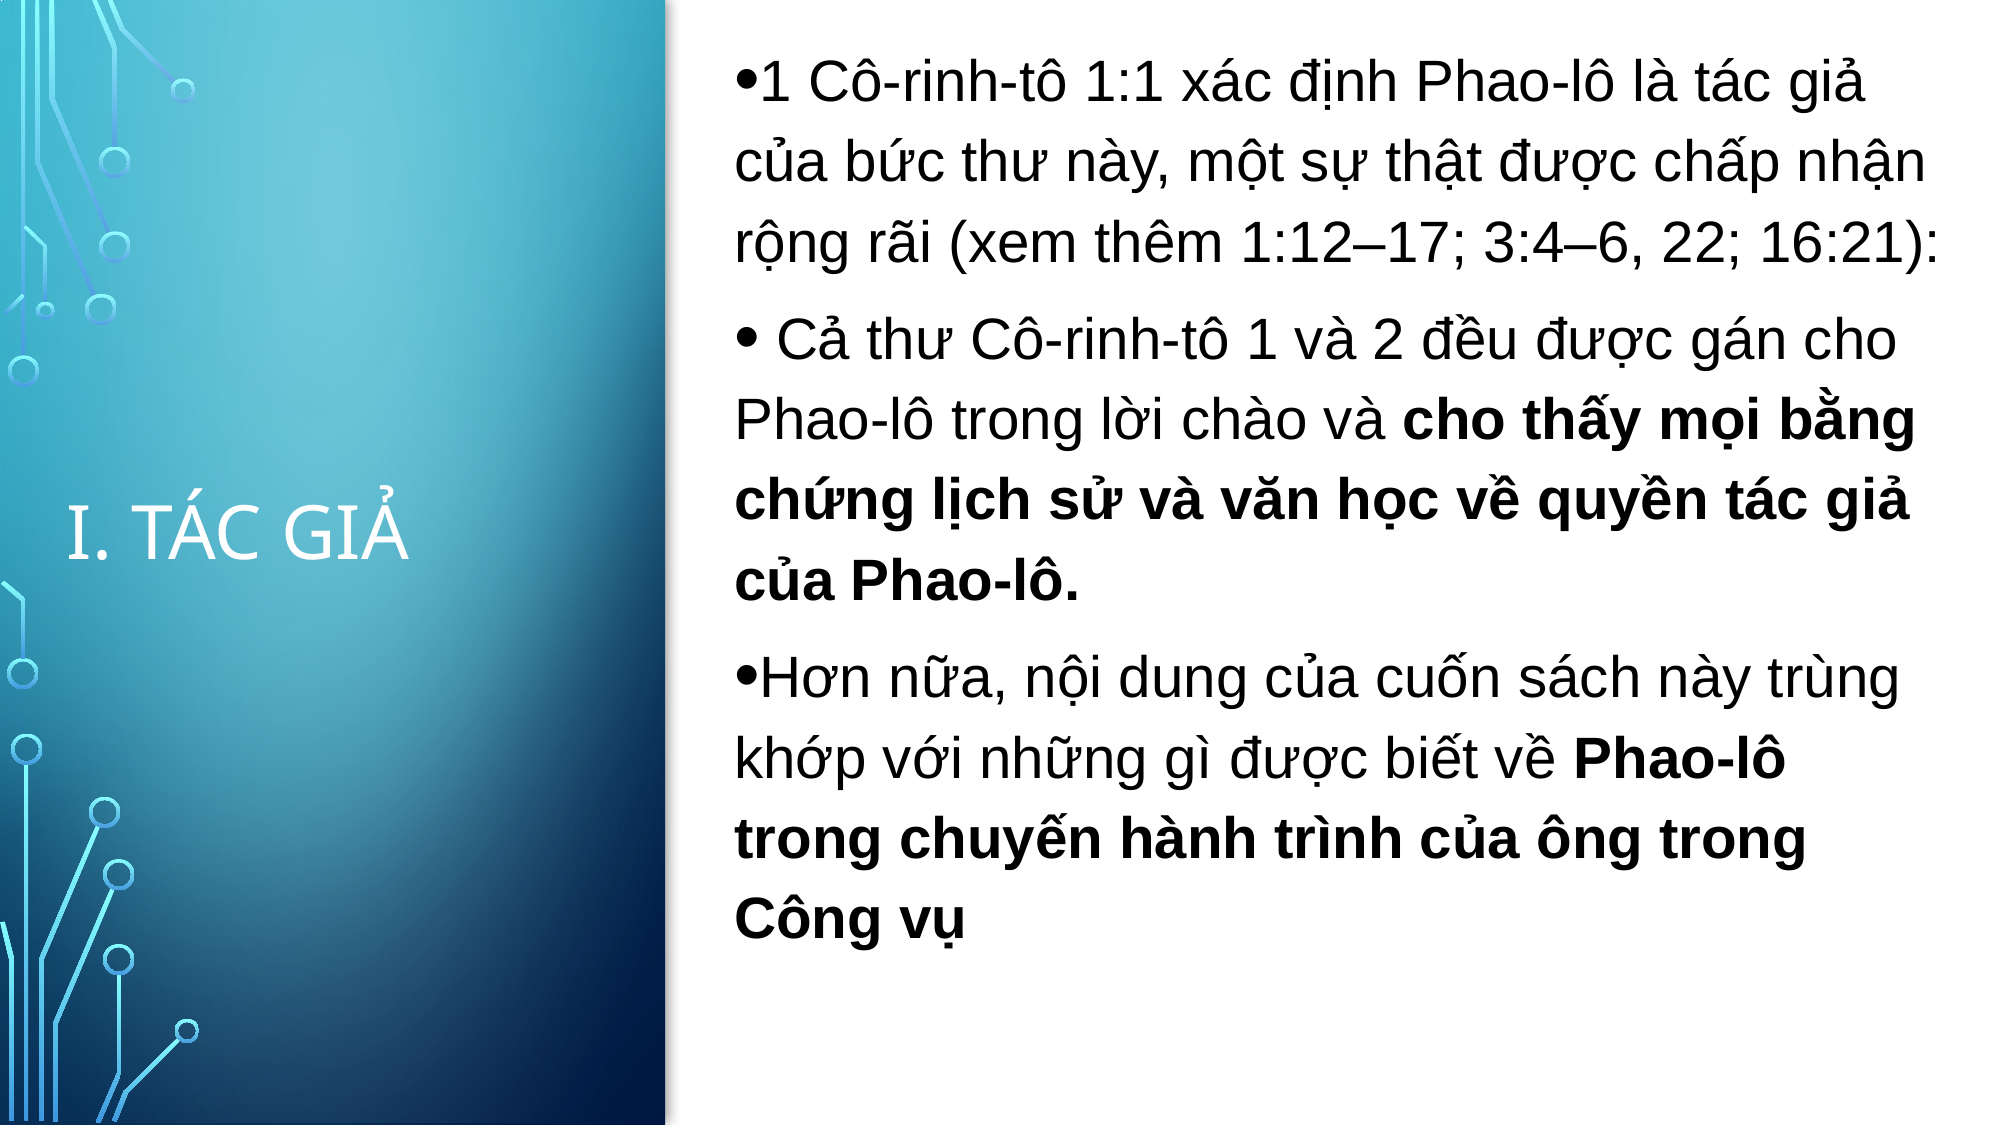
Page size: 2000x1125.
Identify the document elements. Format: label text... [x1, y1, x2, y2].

list 1 Cô-rinh-tô 1:1 xác định Phao-lô là tác giả của bức thư này, một sự thật được chấp nhận rộng rãi (xem thêm 1:12–17; 3:4–6, 22; 16:21): Cả thư Cô-rinh-tô 1 và 2 đều được gán cho Phao-lô trong lời chào và cho thấy mọi bằng chứng lịch sử và văn học về quyền tác giả của Phao-lô. Hơn nữa, nội dung của cuốn sách này trùng khớp với những gì được biết về Phao-lô trong chuyến hành trình của ông trong Công vụ [719, 24, 1962, 1075]
text_box [678, 0, 2000, 1125]
picture [0, 0, 667, 1125]
